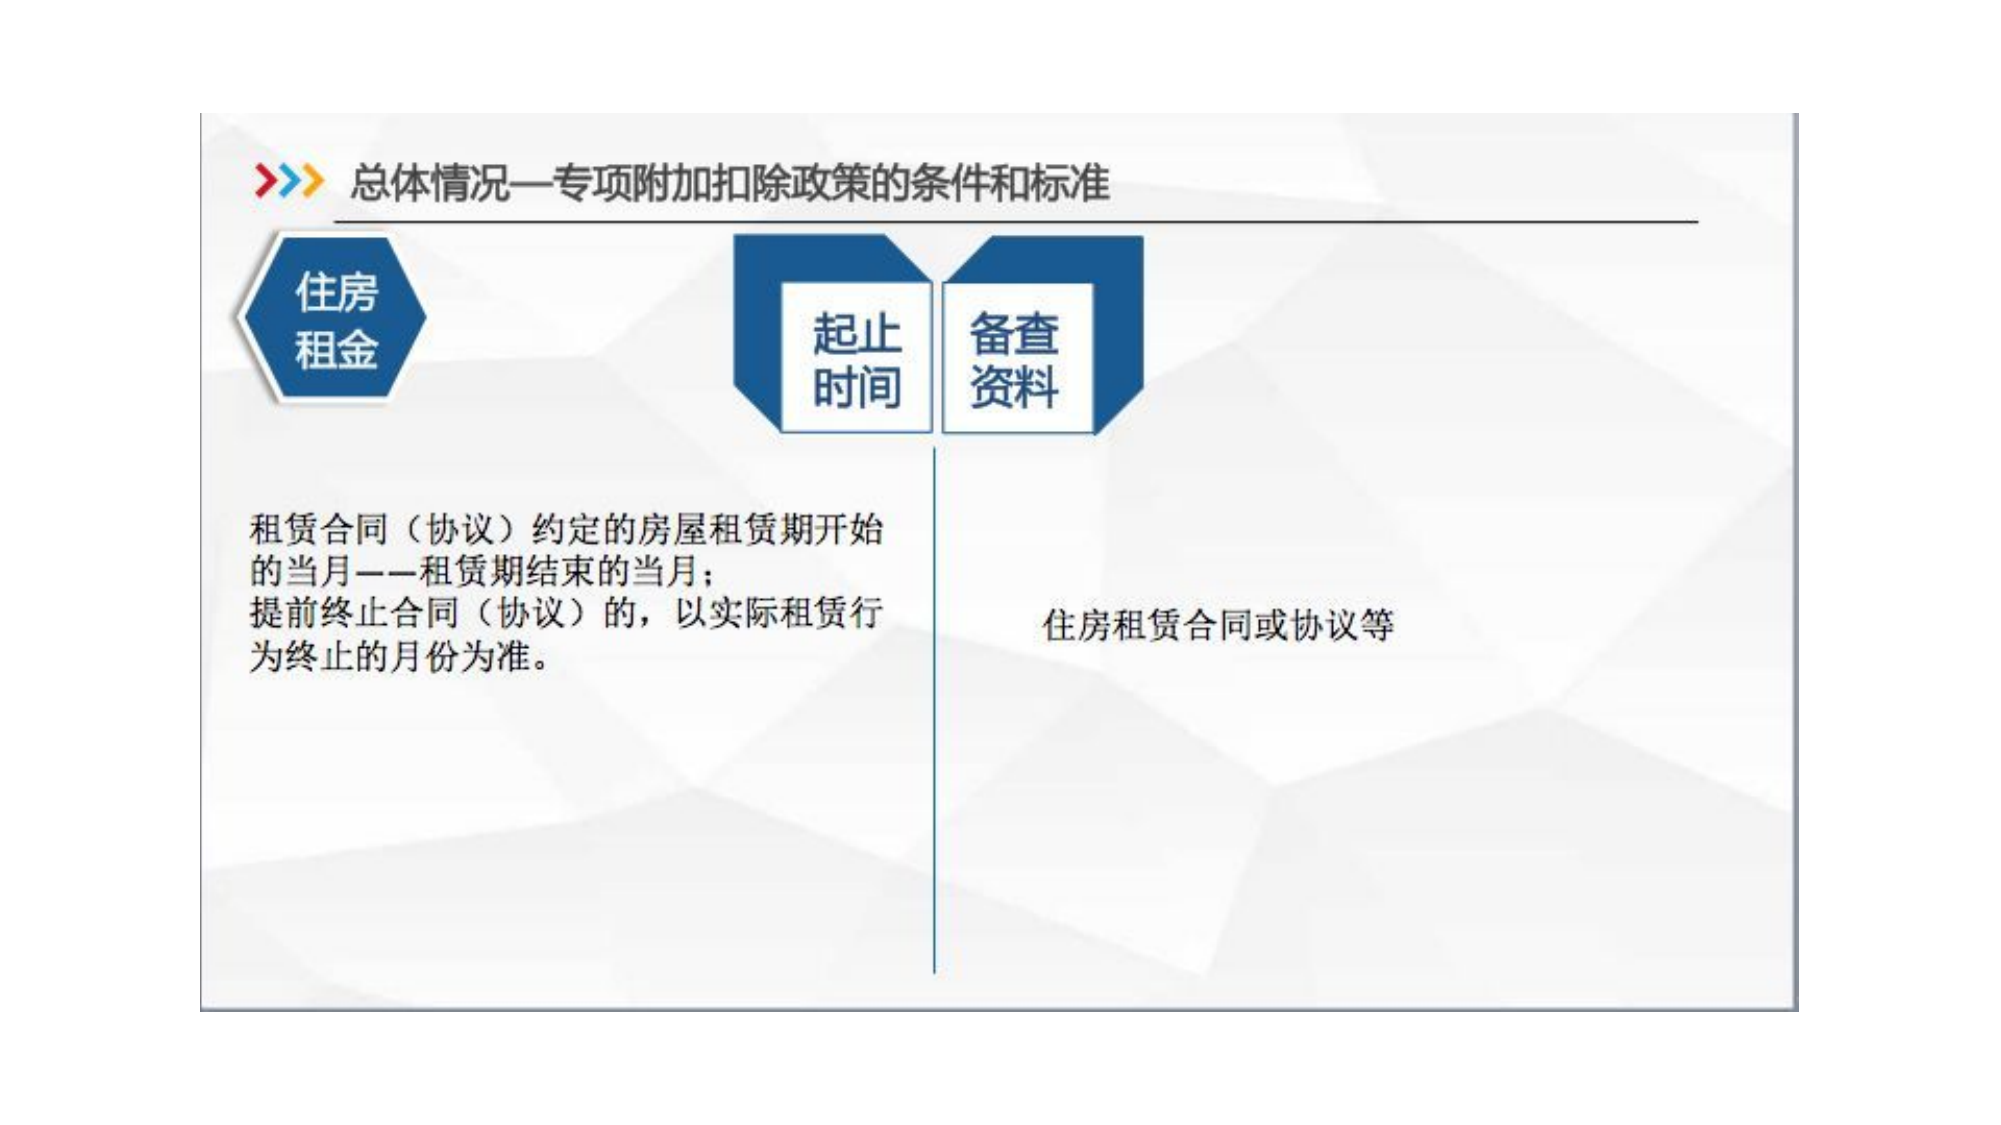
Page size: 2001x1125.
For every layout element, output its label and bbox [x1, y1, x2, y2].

picture [200, 113, 1800, 1012]
